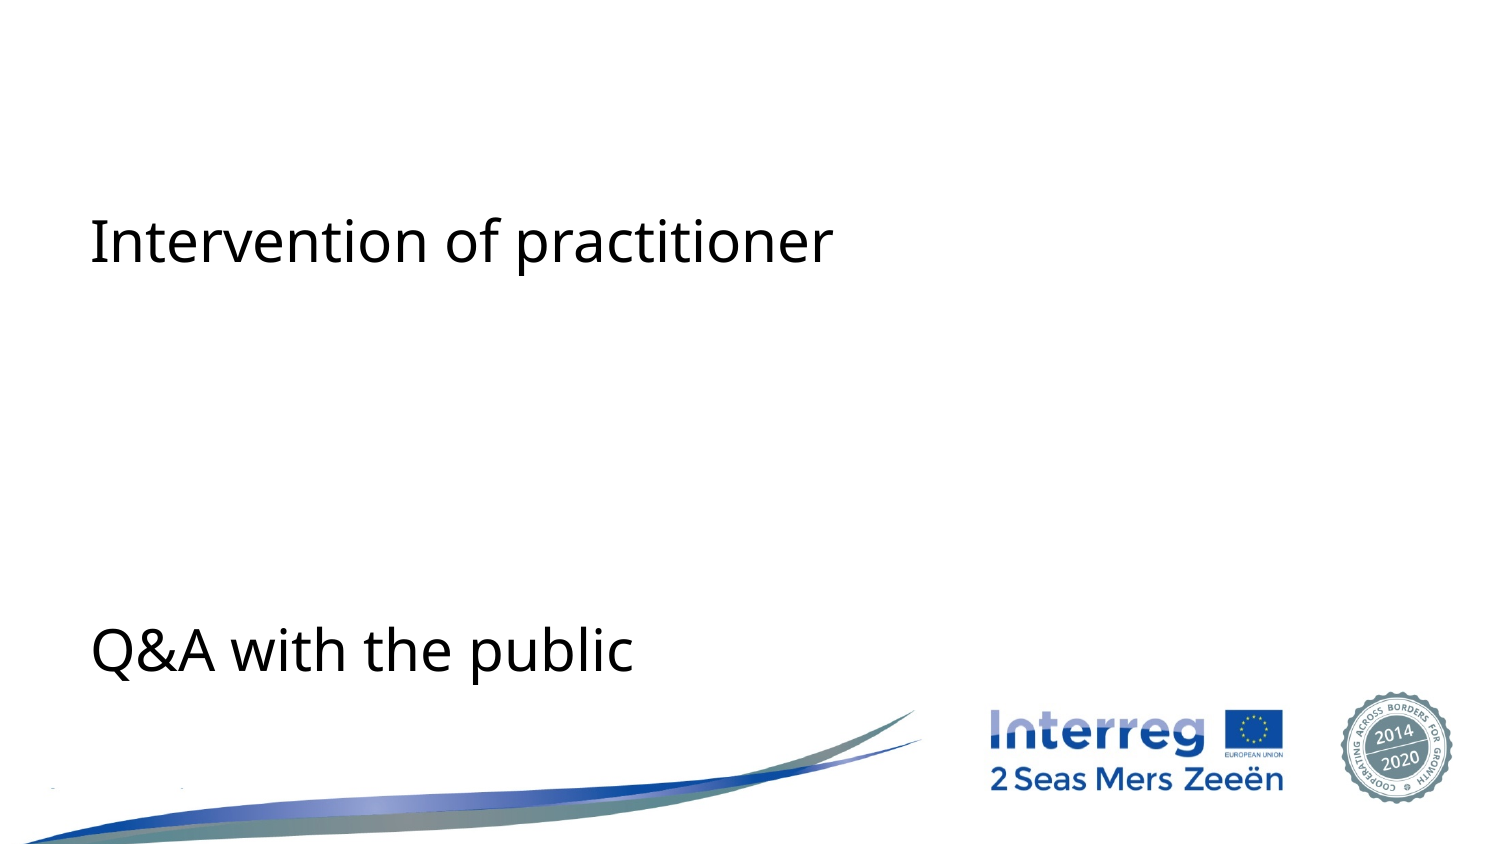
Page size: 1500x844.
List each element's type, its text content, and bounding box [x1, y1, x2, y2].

list Intervention of practitioner Q&A with the public [74, 196, 1424, 754]
picture [0, 710, 1311, 844]
picture [1340, 691, 1453, 804]
